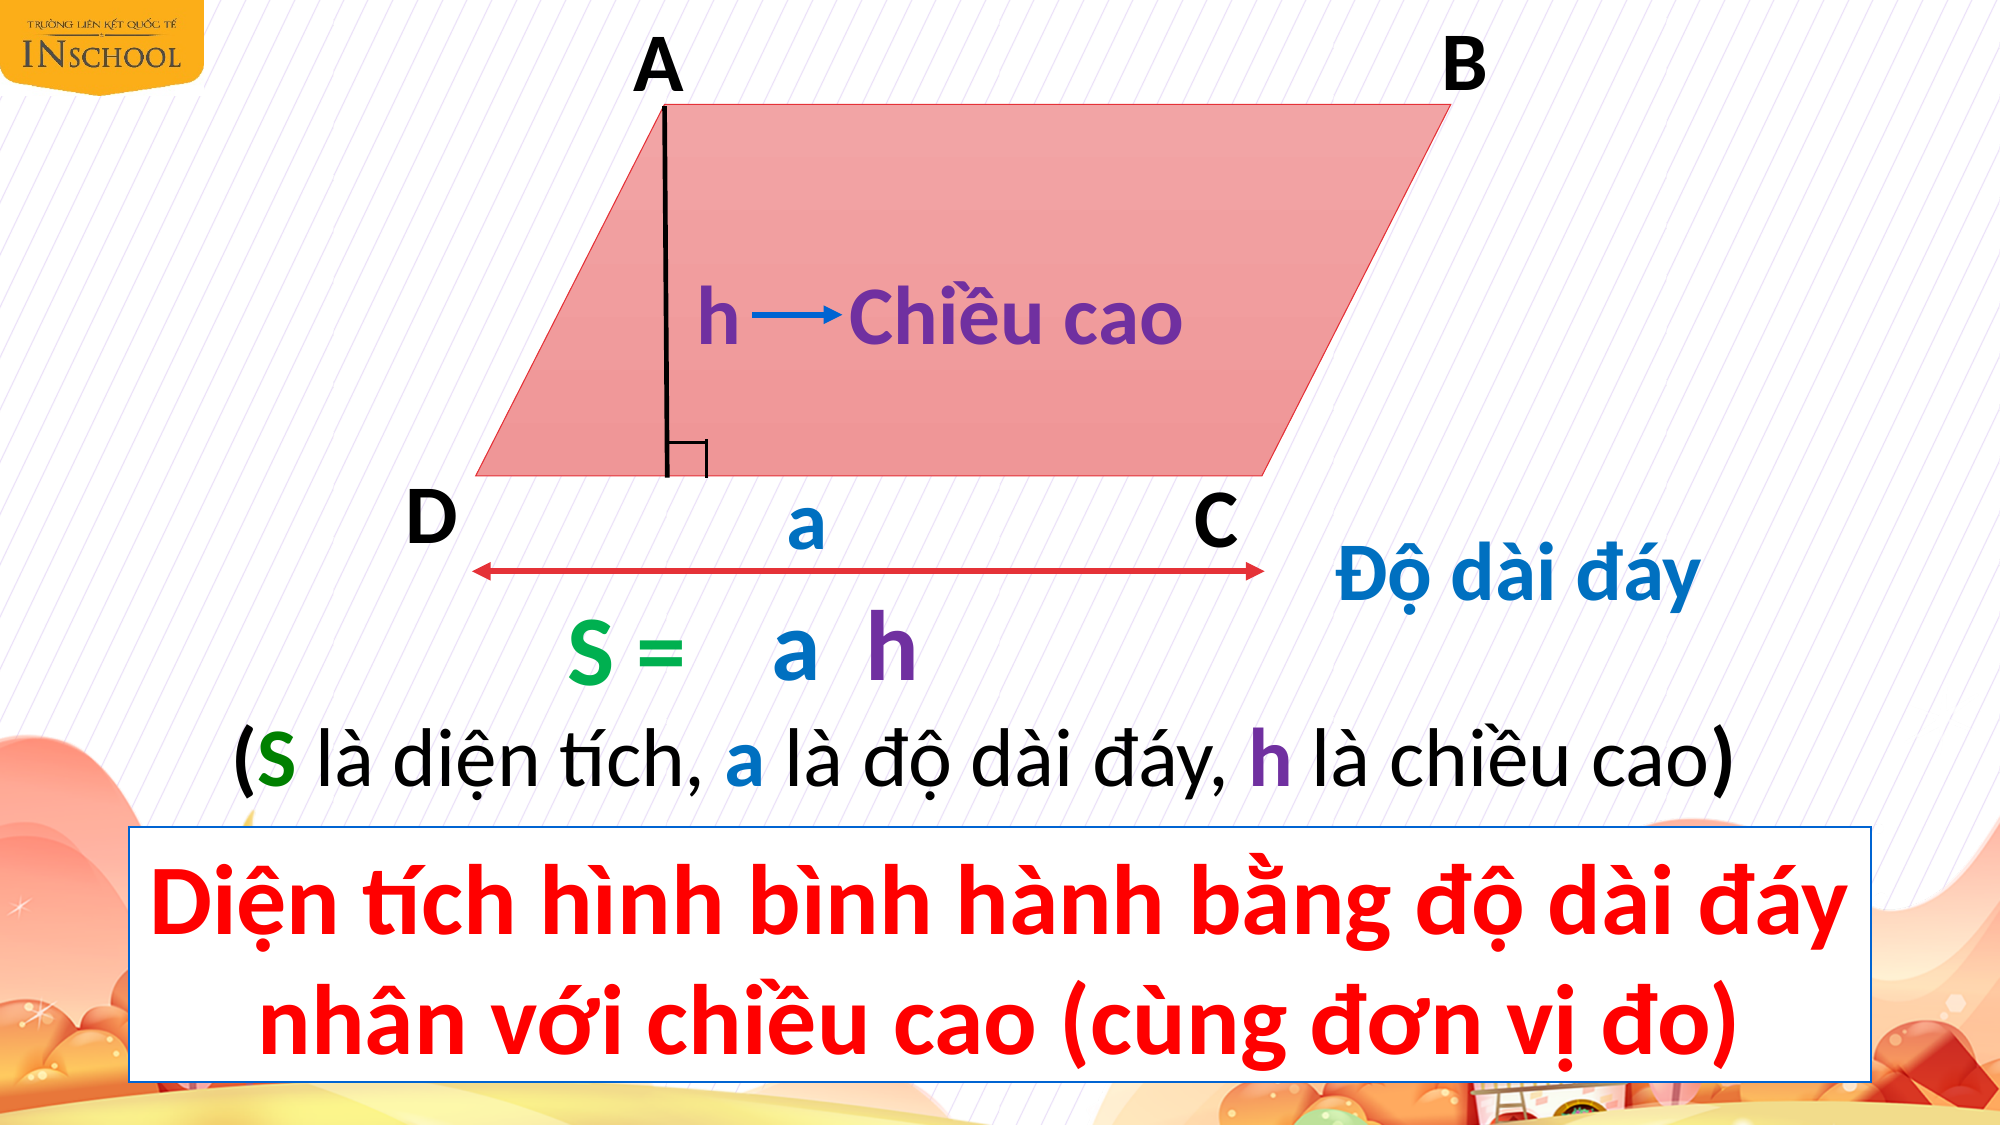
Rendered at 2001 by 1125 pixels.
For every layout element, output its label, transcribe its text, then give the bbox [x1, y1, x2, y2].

text_box S = [552, 578, 822, 713]
text_box Độ dài đáy [1319, 509, 1744, 625]
text_box Diện tích hình bình hành bằng độ dài đáy nhân với chiều cao (cùng đơn vị đo) [128, 826, 1872, 1083]
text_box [391, 0, 1530, 573]
text_box (S là diện tích, a là độ dài đáy, h là chiều cao) [216, 695, 1853, 811]
picture [0, 0, 2000, 1125]
